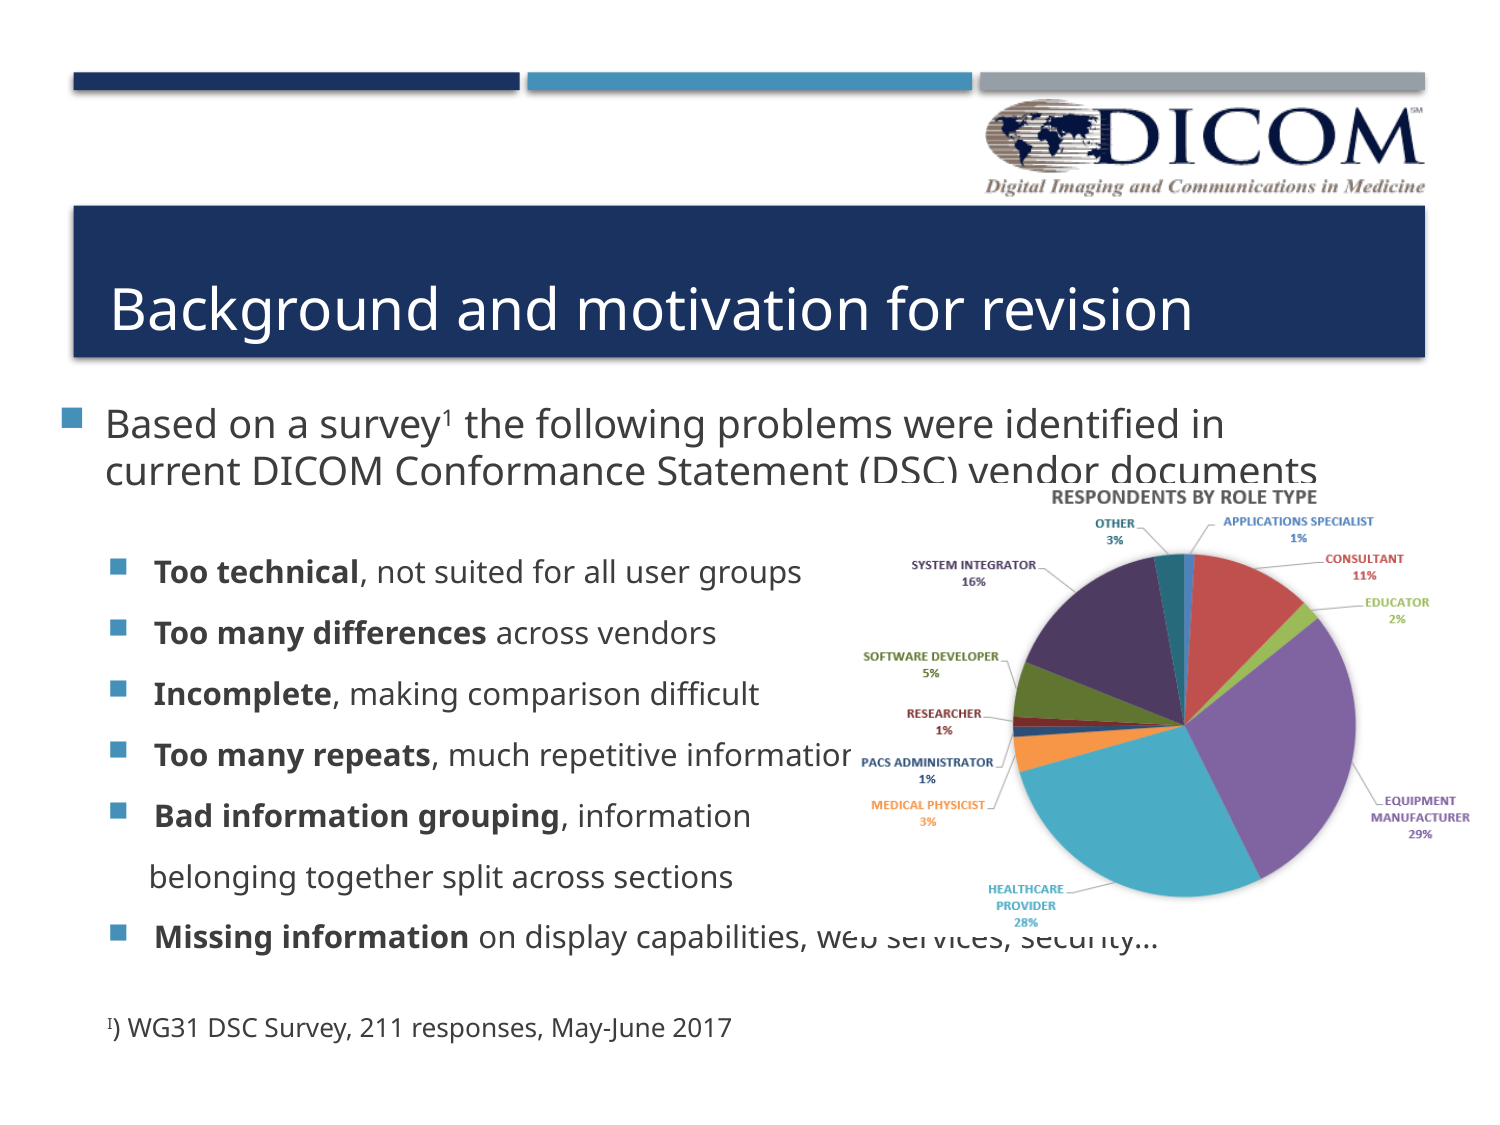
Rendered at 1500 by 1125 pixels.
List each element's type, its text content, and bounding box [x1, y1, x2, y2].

picture [984, 99, 1426, 198]
list Based on a survey1 the following problems were identified in current DICOM Conformance Statement (DSC) vendor documents Too technical, not suited for all user groups Too many differences across vendors Incomplete, making comparison difficult Too many repeats, much repetitive information Bad information grouping, information belonging together split across sections Missing information on display capabilities, web services, security… I) WG31 DSC Survey, 211 responses, May-June 2017 [43, 391, 1354, 1087]
picture [851, 483, 1479, 938]
title Background and motivation for revision [94, 213, 1302, 350]
